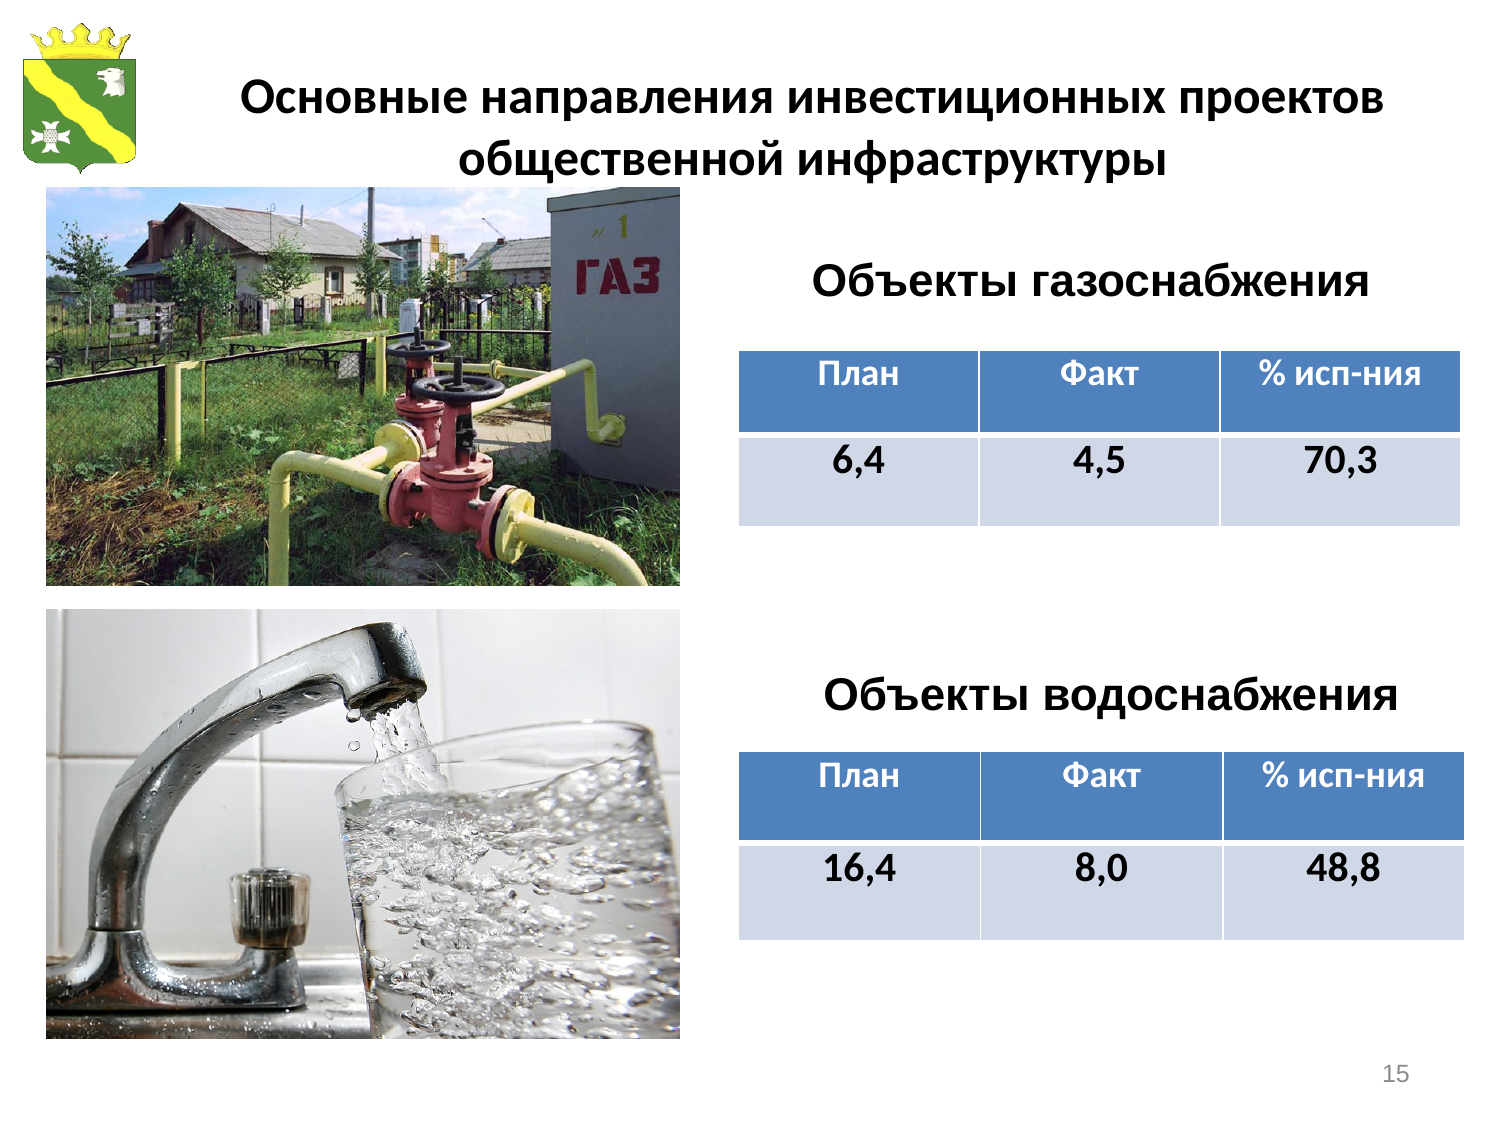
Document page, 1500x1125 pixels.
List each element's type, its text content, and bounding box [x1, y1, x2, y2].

table_cell 8,0 [981, 846, 1222, 940]
table_header % исп-ния [1224, 752, 1464, 840]
table_header % исп-ния [1221, 351, 1460, 432]
table_header Факт [980, 351, 1219, 432]
text_box Объекты газоснабжения [796, 243, 1418, 314]
picture [46, 609, 680, 1040]
slide_number 15 [1074, 1042, 1425, 1103]
table_header План [739, 752, 980, 840]
text_box Объекты водоснабжения [808, 656, 1442, 727]
table_cell 6,4 [739, 438, 978, 526]
picture [23, 23, 137, 174]
table_cell 48,8 [1224, 846, 1464, 940]
table_cell 4,5 [980, 438, 1219, 526]
table_header План [739, 351, 978, 432]
table_header Факт [981, 752, 1222, 840]
table_cell 70,3 [1221, 438, 1460, 526]
title Основные направления инвестиционных проектов общественной инфраструктуры [206, 54, 1421, 194]
table_cell 16,4 [739, 846, 980, 940]
picture [46, 187, 680, 587]
